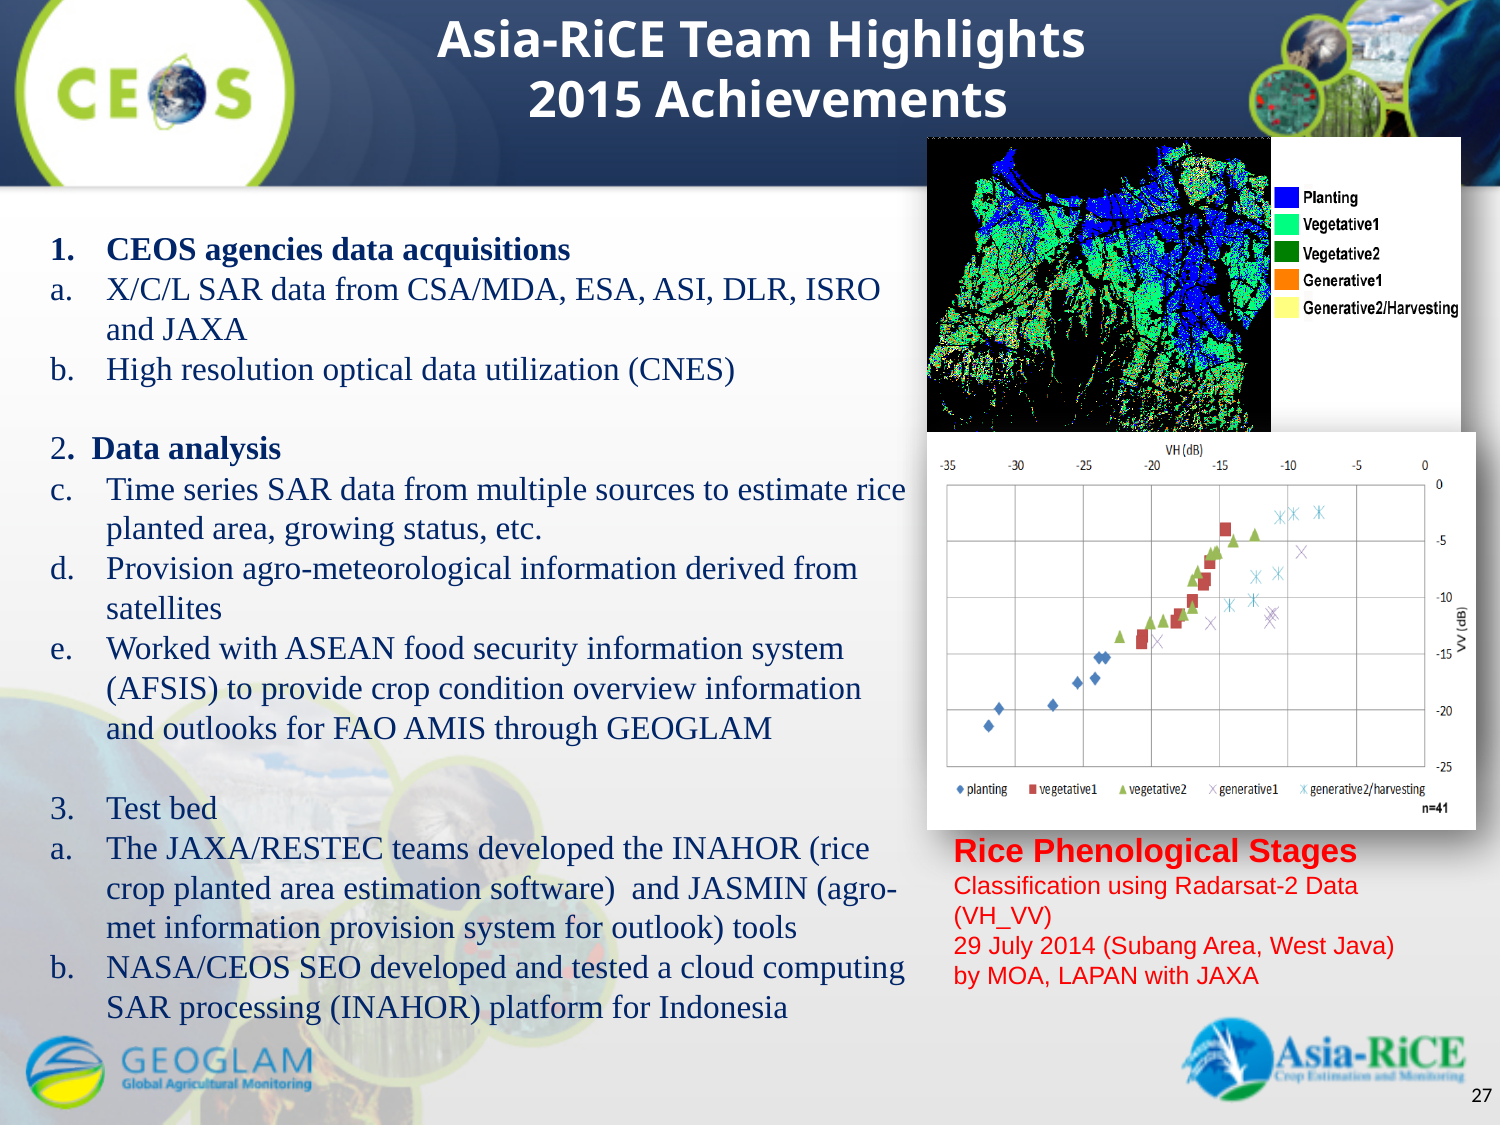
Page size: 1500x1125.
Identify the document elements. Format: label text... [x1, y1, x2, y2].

slide_number 27 [1476, 1073, 1500, 1117]
text_box Rice Phenological Stages Classification using Radarsat-2 Data (VH_VV) 29 July 2014 (Subang Area, West Java) by MOA, LAPAN with JAXA [938, 831, 1453, 997]
picture [0, 0, 1500, 1125]
title Asia-RiCE Team Highlights 2015 Achievements [287, 0, 1250, 130]
text_box CEOS agencies data acquisitions X/C/L SAR data from CSA/MDA, ESA, ASI, DLR, ISRO and JAXA High resolution optical data utilization (CNES) 2. Data analysis Time series SAR data from multiple sources to estimate rice planted area, growing status, etc. Provision agro-meteorological information derived from satellites Worked with ASEAN food security information system (AFSIS) to provide crop condition overview information and outlooks for FAO AMIS through GEOGLAM Test bed The JAXA/RESTEC teams developed the INAHOR (rice crop planted area estimation software) and JASMIN (agro-met information provision system for outlook) tools NASA/CEOS SEO developed and tested a cloud computing SAR processing (INAHOR) platform for Indonesia [35, 219, 928, 1033]
